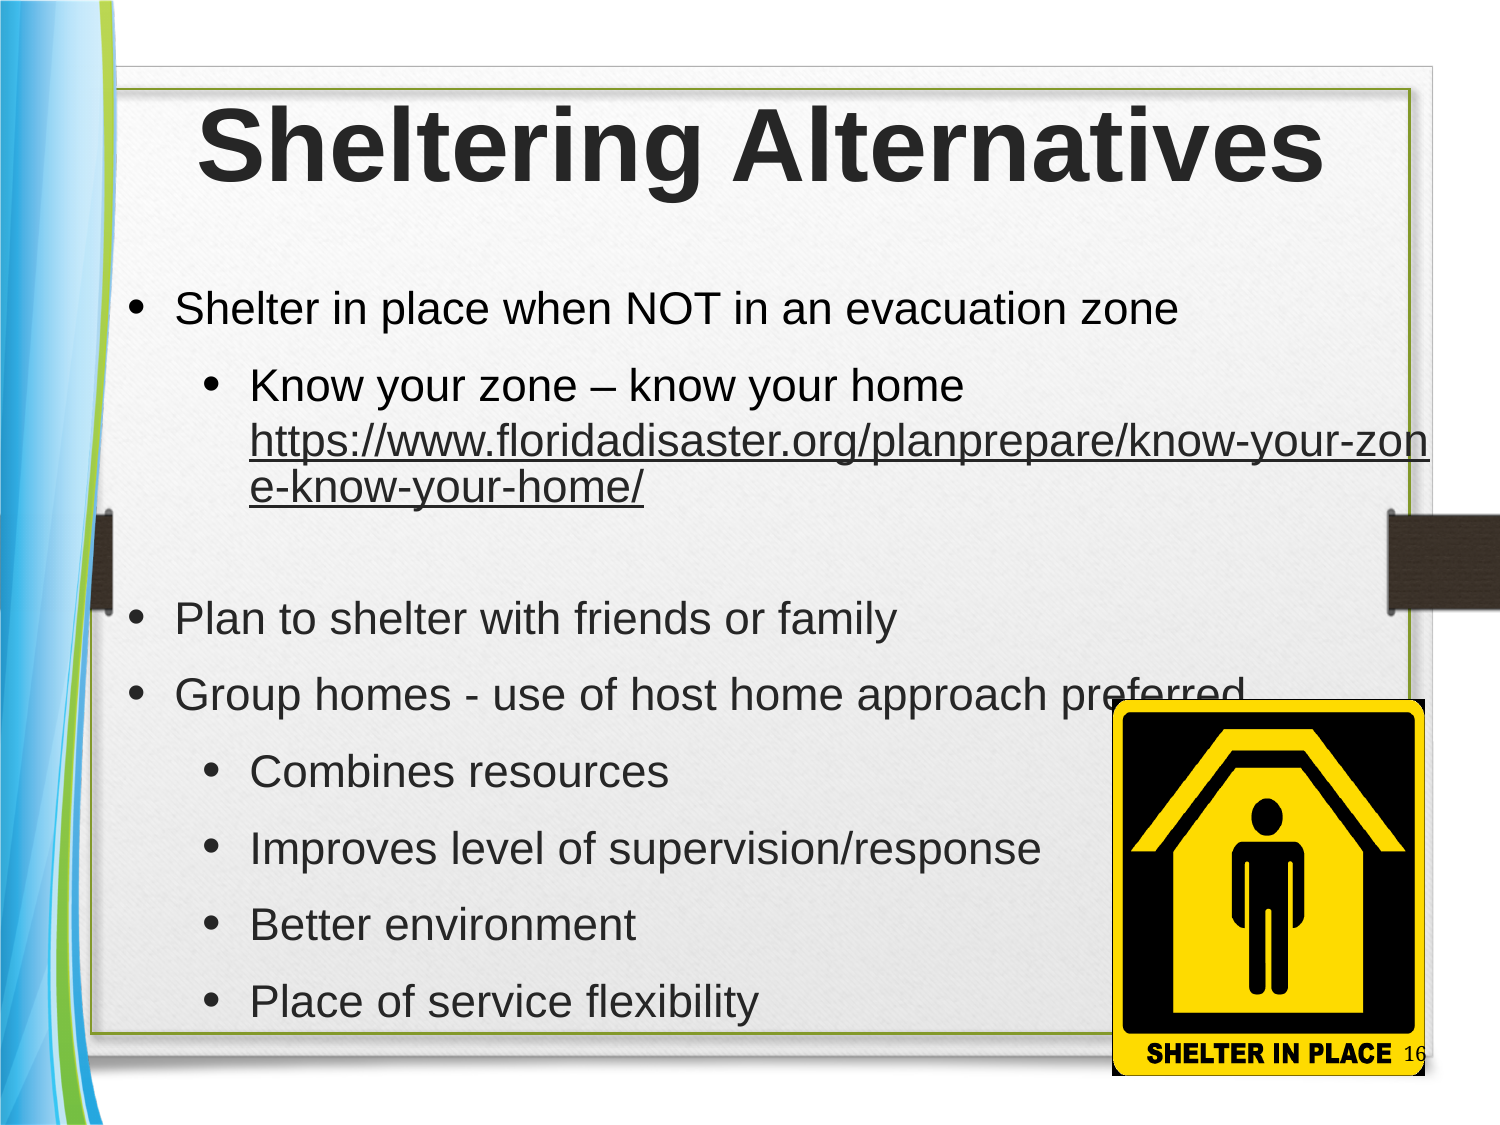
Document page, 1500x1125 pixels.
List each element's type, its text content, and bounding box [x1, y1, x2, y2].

list Shelter in place when NOT in an evacuation zone Know your zone – know your home https://www.floridadisaster.org/planprepare/know-your-zone-know-your-home/ Plan to shelter with friends or family Group homes - use of host home approach preferred Combines resources Improves level of supervision/response Better environment Place of service flexibility [125, 237, 1463, 1023]
title Sheltering Alternatives [162, 37, 1363, 210]
slide_number 16 [1435, 1031, 1442, 1078]
picture [0, 0, 1500, 1125]
